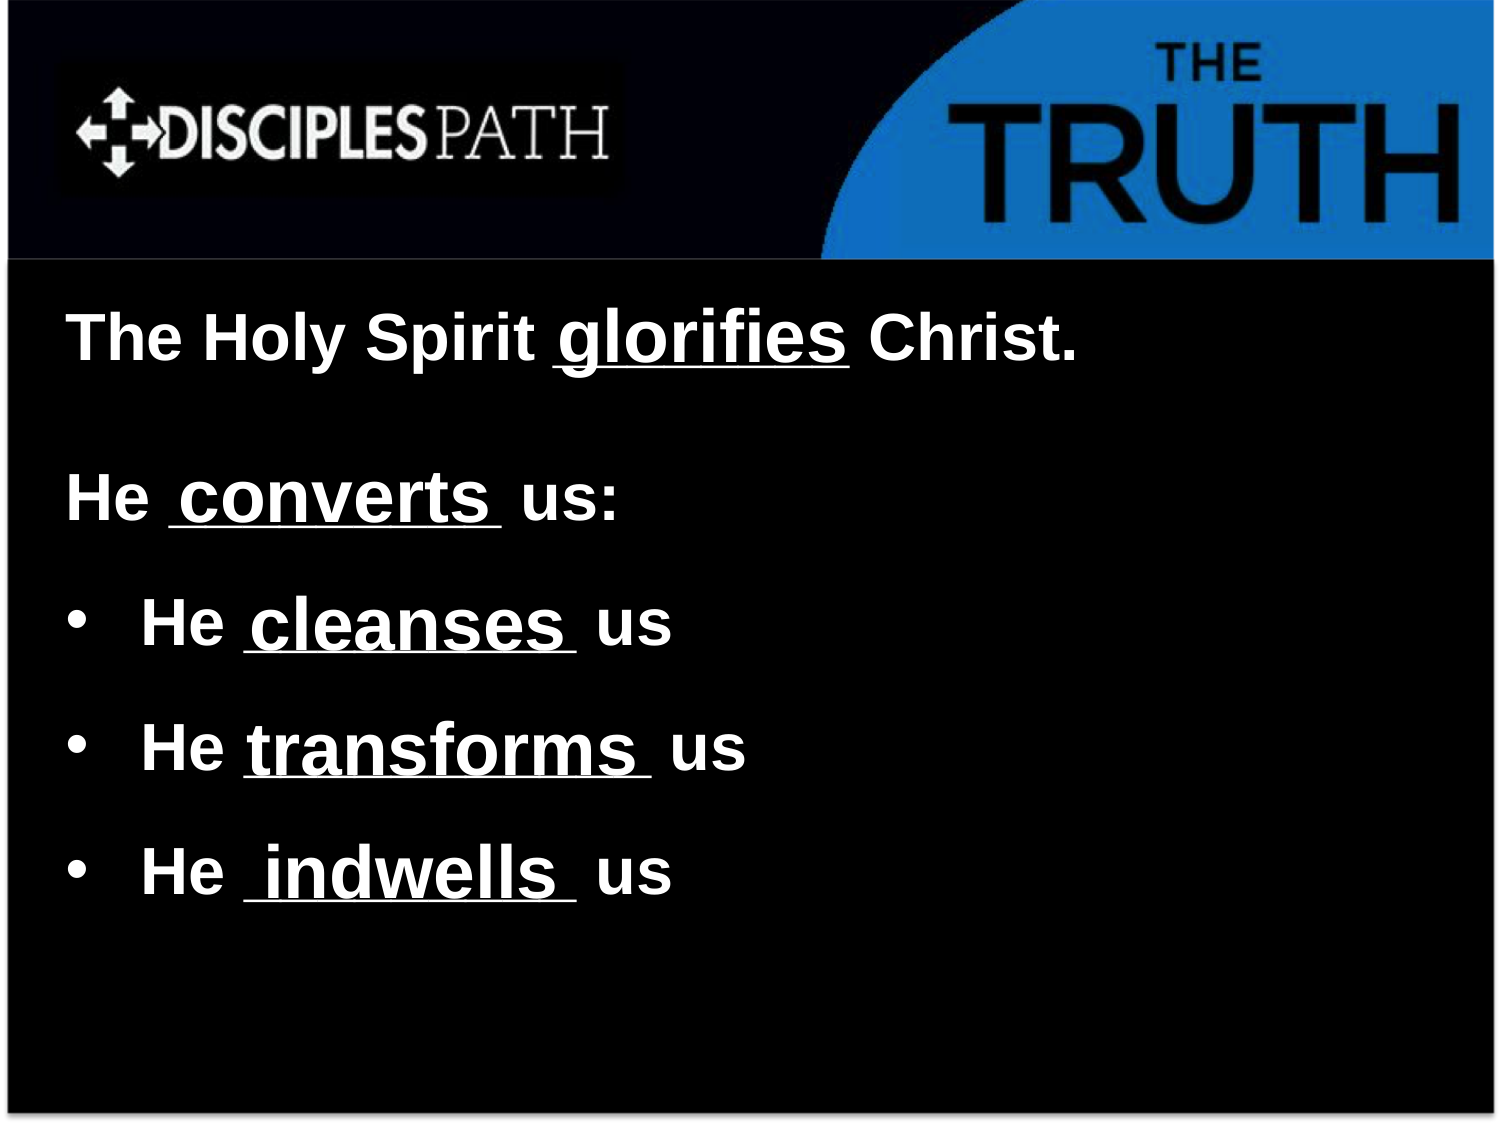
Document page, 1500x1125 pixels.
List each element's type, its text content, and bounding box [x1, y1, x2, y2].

text_box The Holy Spirit ________ Christ. He _________ us: He _________ us He ___________ us He _________ us [50, 286, 1500, 916]
text_box transforms [231, 693, 854, 798]
picture [0, 0, 1500, 1125]
text_box cleanses [235, 568, 701, 673]
text_box converts [163, 440, 719, 546]
text_box indwells [248, 816, 871, 921]
text_box glorifies [542, 280, 1098, 385]
